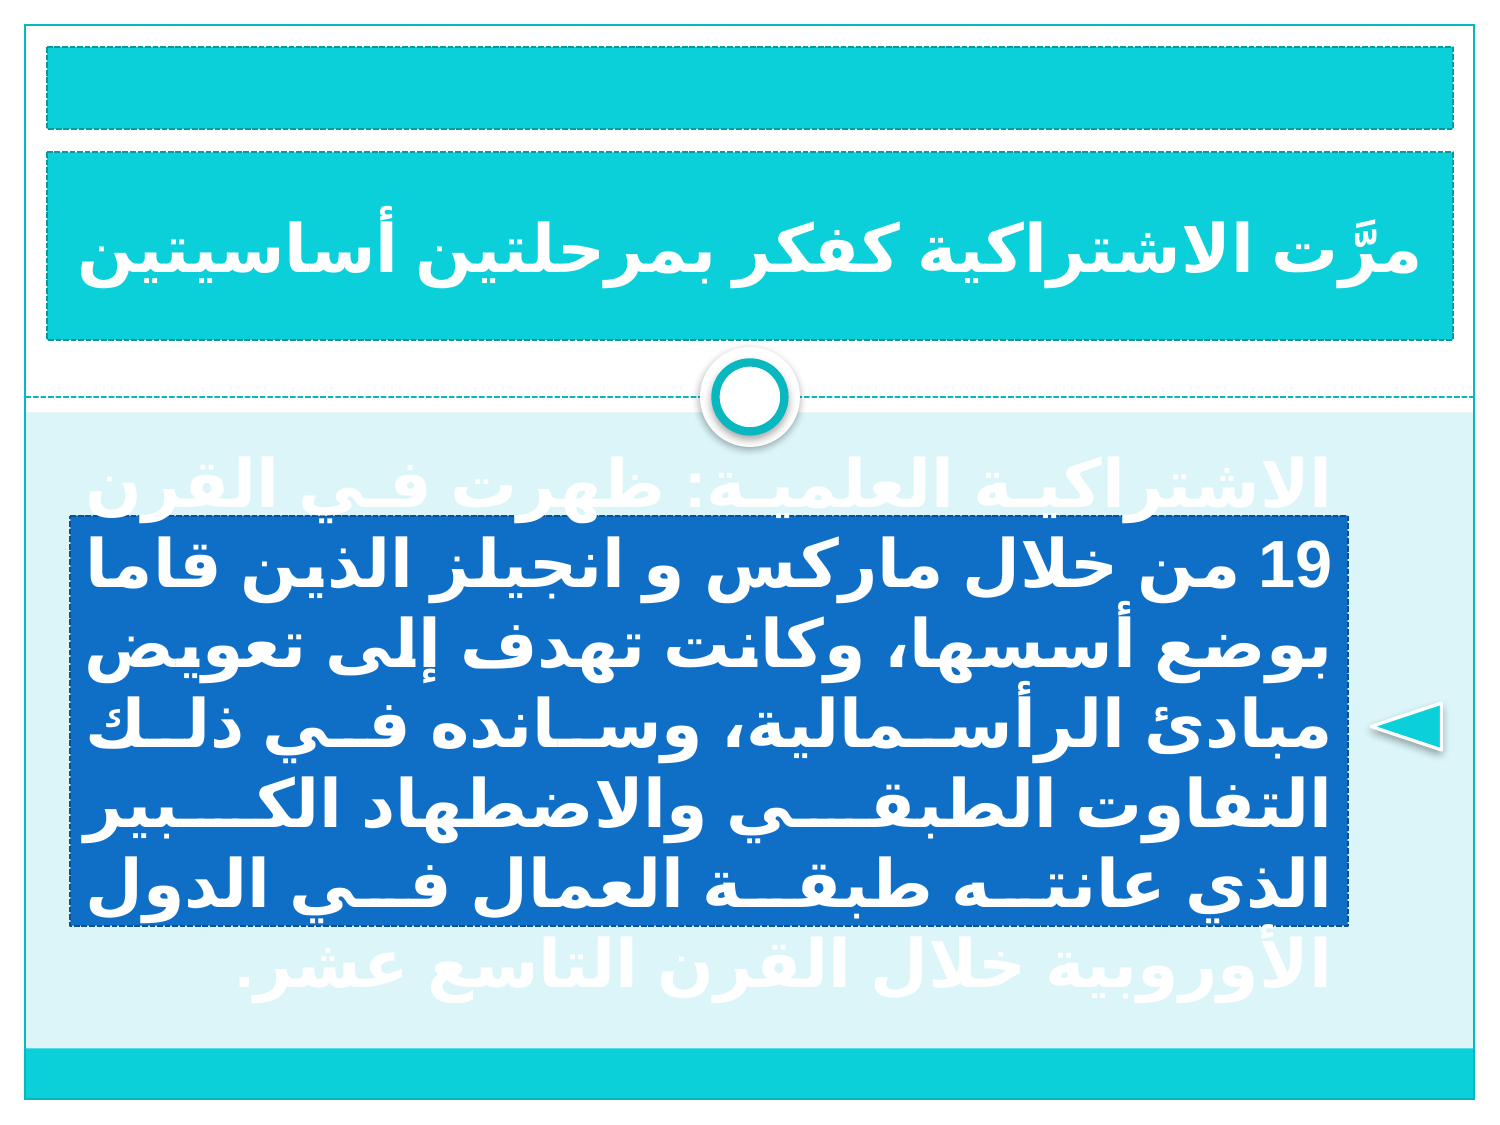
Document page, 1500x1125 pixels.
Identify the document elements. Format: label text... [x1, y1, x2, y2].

text_box الاشتراكية العلمية: ظهرت في القرن 19 من خلال ماركس و انجيلز الذين قاما بوضع أسسها، وكانت تهدف إلى تعويض مبادئ الرأسمالية، وسانده في ذلك التفاوت الطبقي والاضطهاد الكبير الذي عانته طبقة العمال في الدول الأوروبية خلال القرن التاسع عشر. [69, 515, 1349, 927]
text_box [1369, 701, 1444, 752]
text_box مرَّت الاشتراكية كفكر بمرحلتين أساسيتين [46, 151, 1454, 341]
text_box [46, 46, 1454, 130]
